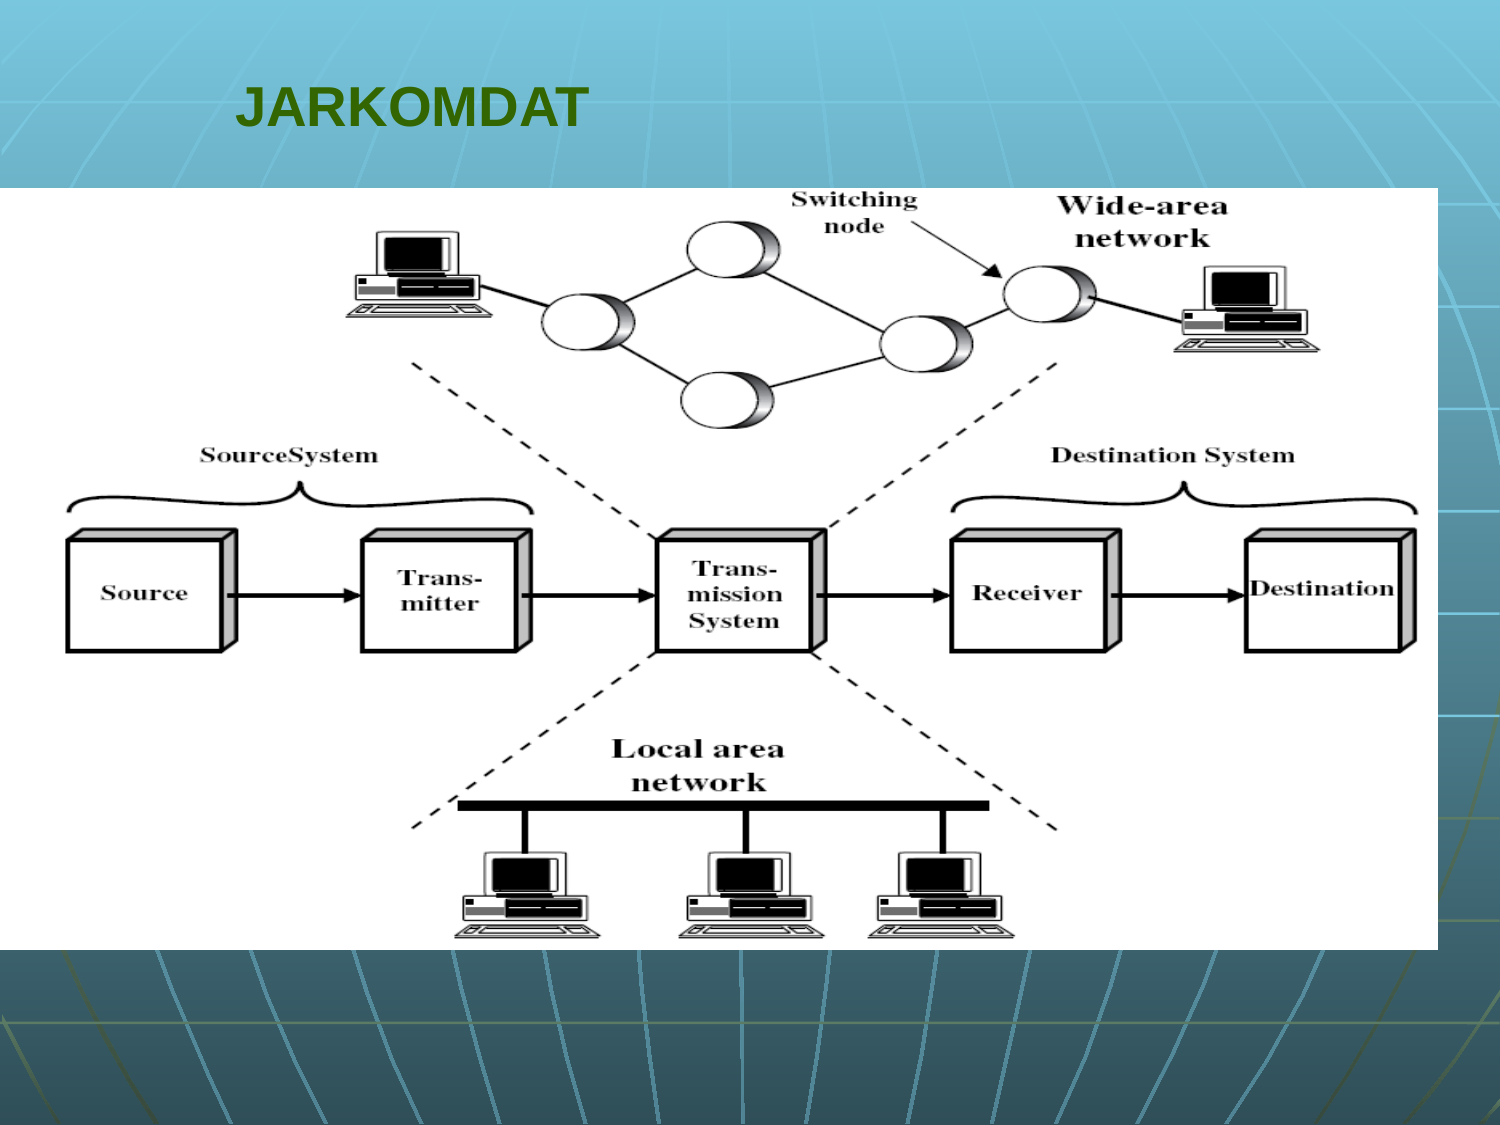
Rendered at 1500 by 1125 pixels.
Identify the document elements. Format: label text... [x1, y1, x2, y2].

picture [0, 188, 1438, 951]
title JARKOMDAT [74, 44, 751, 138]
